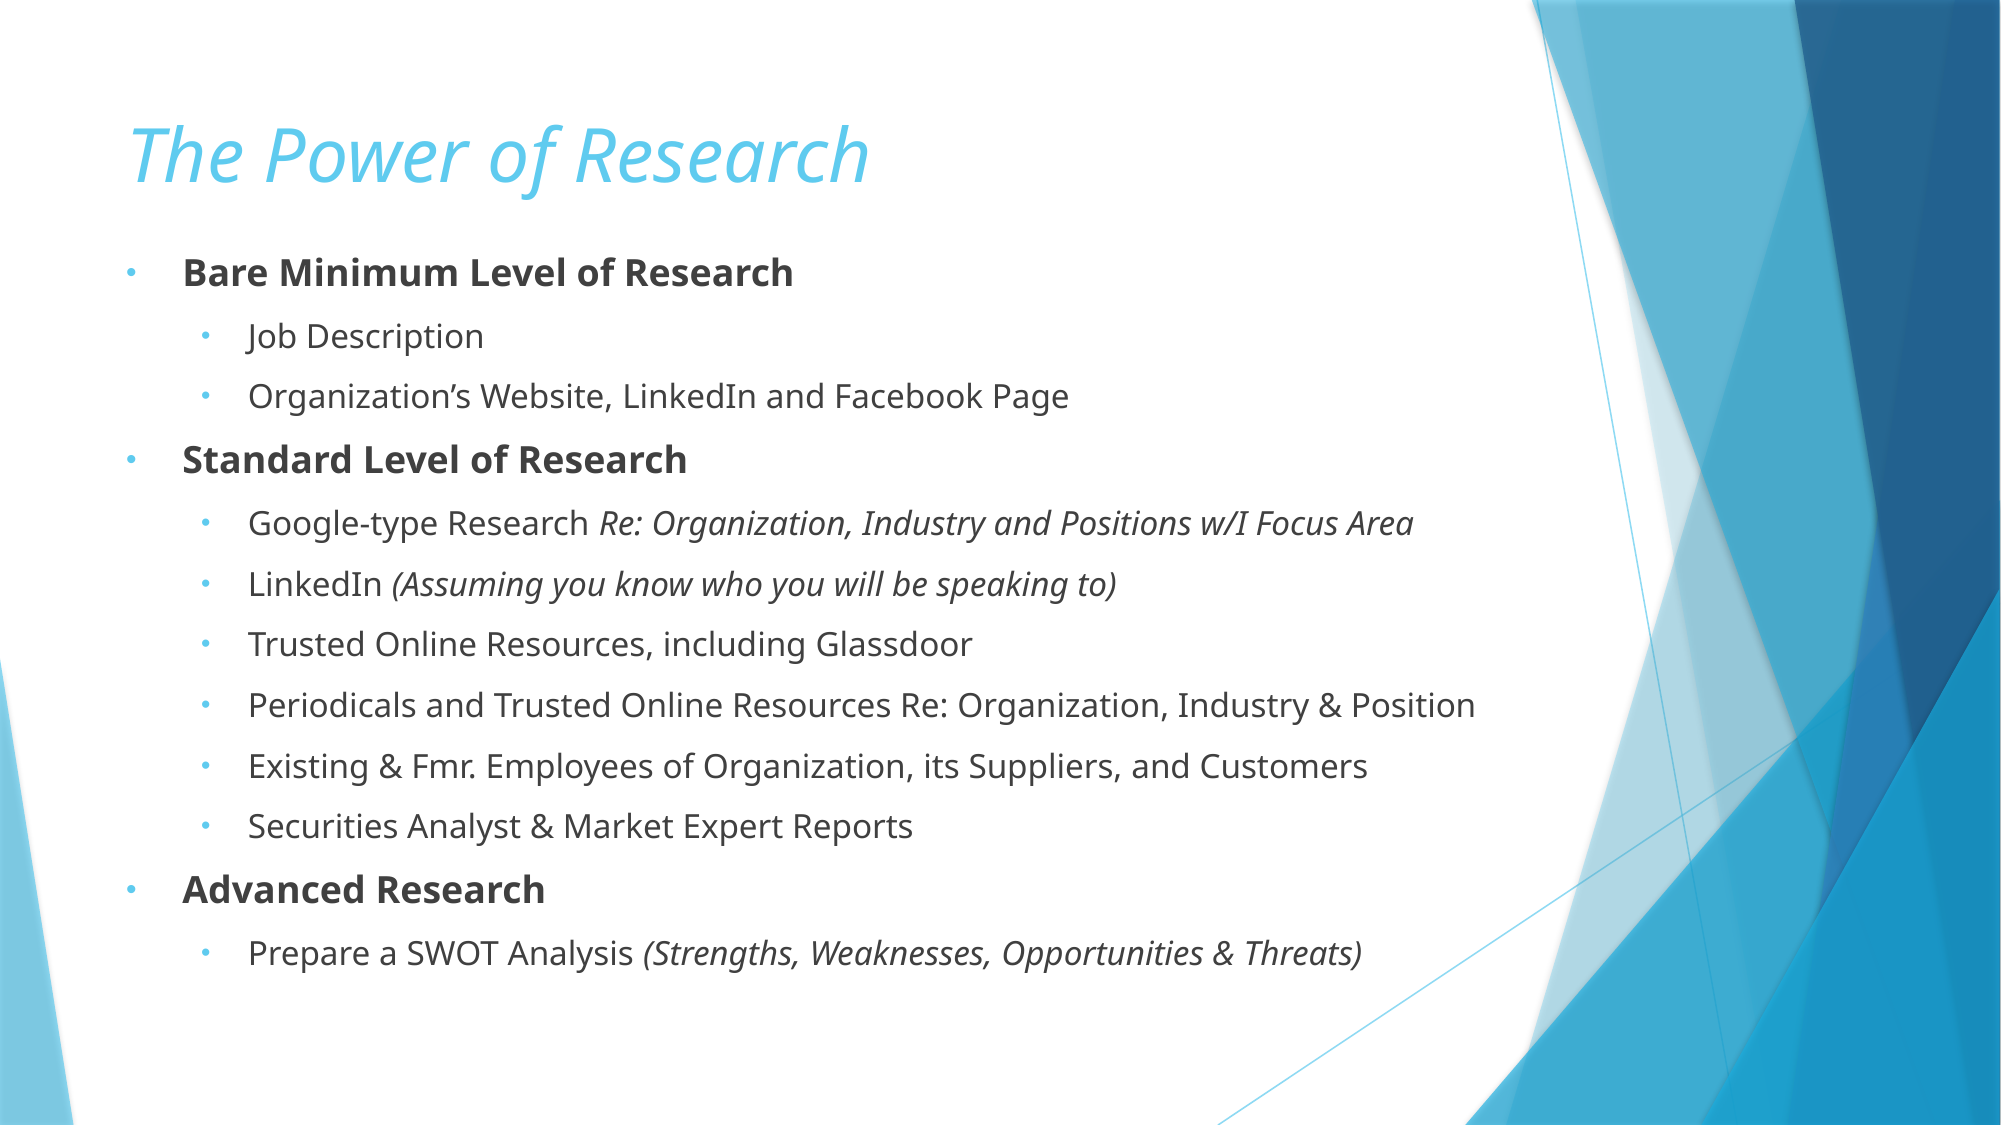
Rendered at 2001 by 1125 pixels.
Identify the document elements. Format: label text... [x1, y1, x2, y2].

title The Power of Research [111, 99, 1522, 231]
list Bare Minimum Level of Research Job Description Organization’s Website, LinkedIn and Facebook Page Standard Level of Research Google-type Research Re: Organization, Industry and Positions w/I Focus Area LinkedIn (Assuming you know who you will be speaking to) Trusted Online Resources, including Glassdoor Periodicals and Trusted Online Resources Re: Organization, Industry & Position Existing & Fmr. Employees of Organization, its Suppliers, and Customers Securities Analyst & Market Expert Reports Advanced Research Prepare a SWOT Analysis (Strengths, Weaknesses, Opportunities & Threats) [111, 241, 1522, 991]
